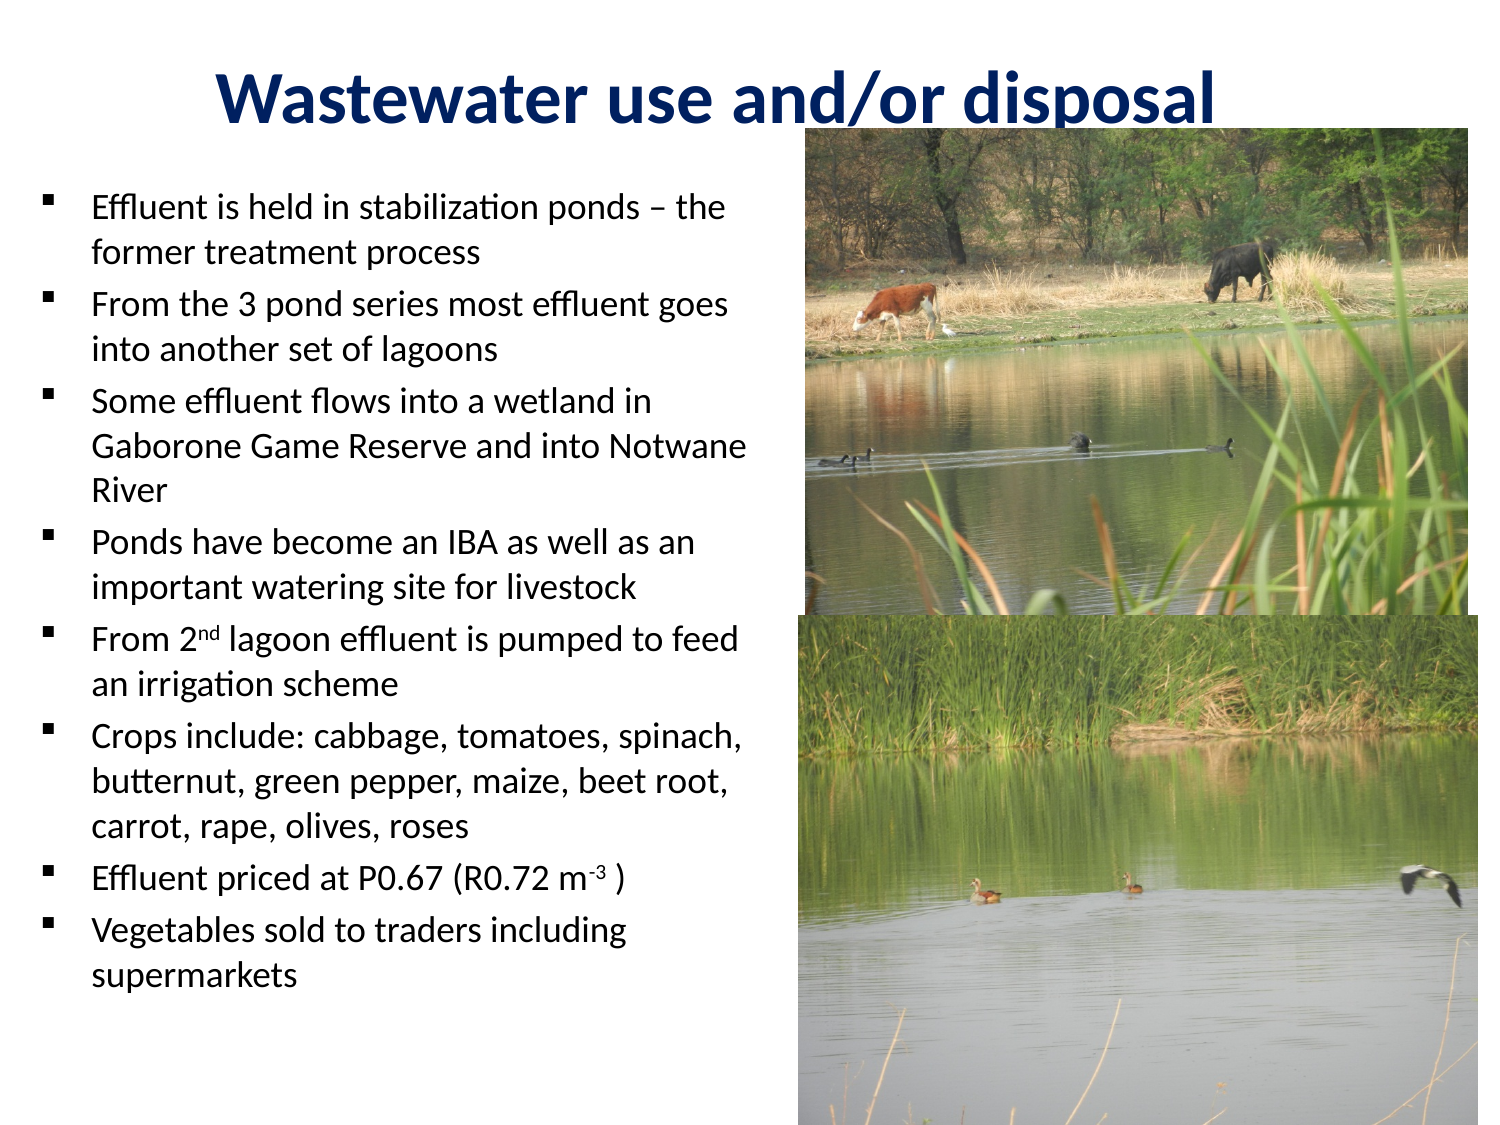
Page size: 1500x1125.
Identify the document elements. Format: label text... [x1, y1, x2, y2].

list Effluent is held in stabilization ponds – the former treatment process From the 3 pond series most effluent goes into another set of lagoons Some effluent flows into a wetland in Gaborone Game Reserve and into Notwane River Ponds have become an IBA as well as an important watering site for livestock From 2nd lagoon effluent is pumped to feed an irrigation scheme Crops include: cabbage, tomatoes, spinach, butternut, green pepper, maize, beet root, carrot, rape, olives, roses Effluent priced at P0.67 (R0.72 m-3 ) Vegetables sold to traders including supermarkets [24, 174, 799, 1005]
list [804, 127, 1468, 614]
title Wastewater use and/or disposal [50, 0, 1400, 174]
picture [798, 615, 1479, 1125]
